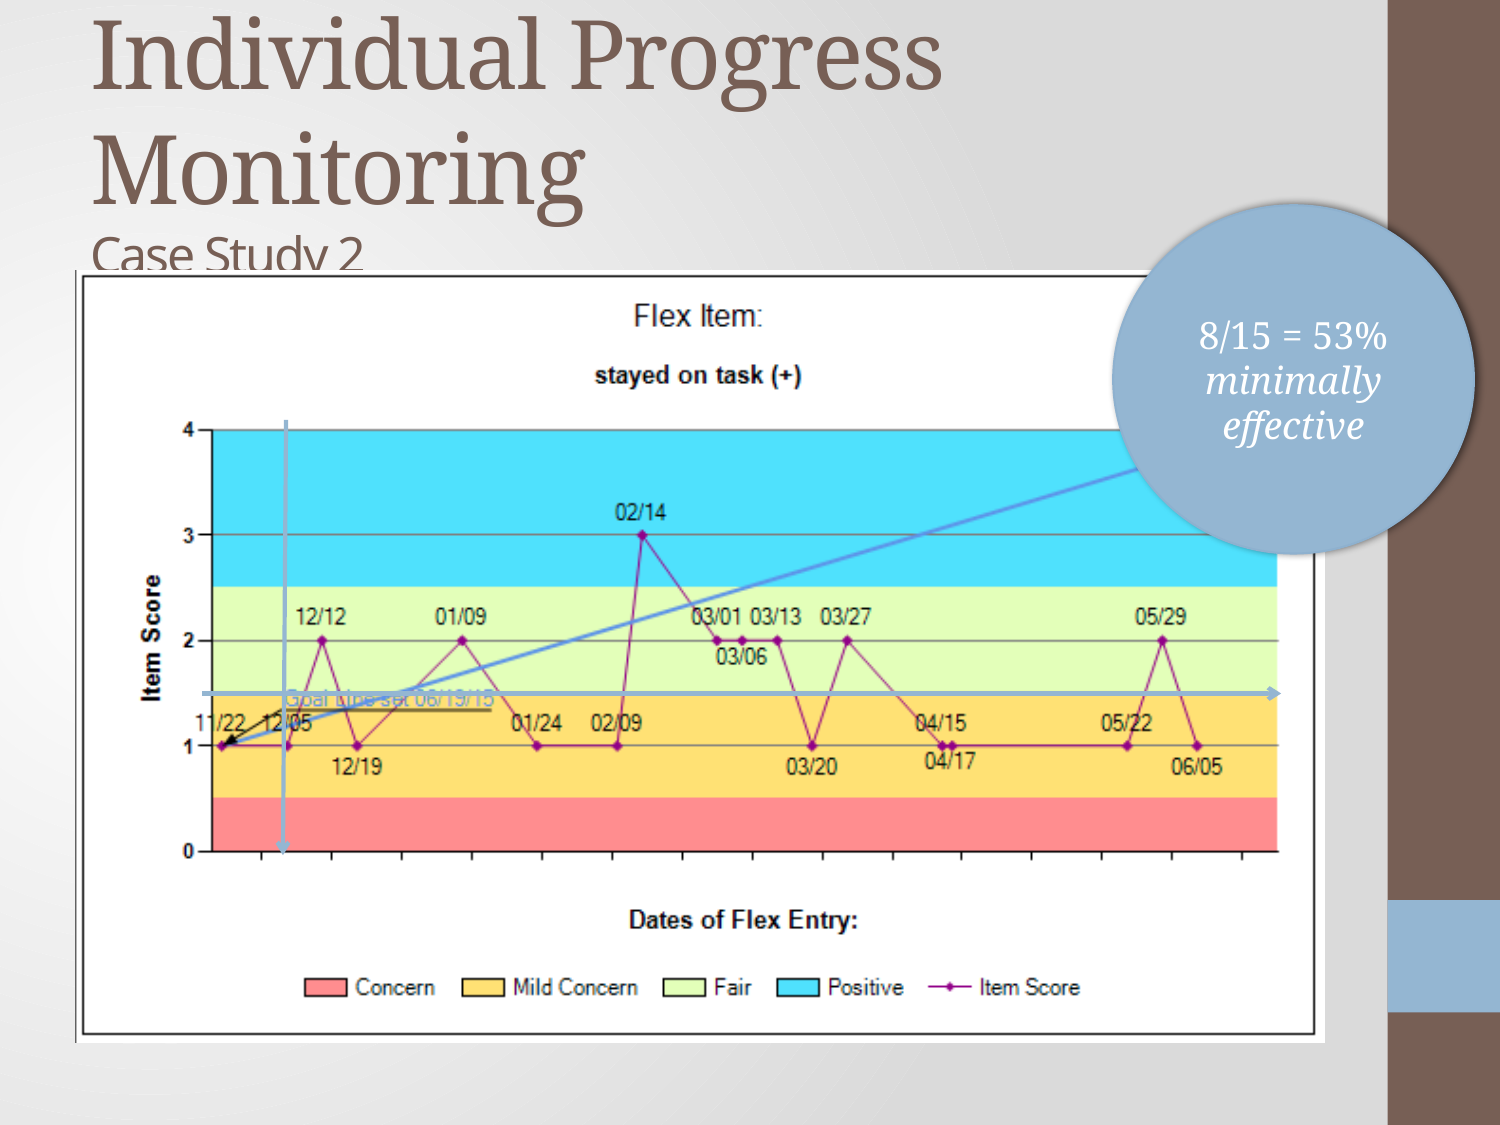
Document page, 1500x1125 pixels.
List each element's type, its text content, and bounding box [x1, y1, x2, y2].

text_box 8/15 = 53% minimally effective [1165, 204, 1475, 550]
title Individual Progress Monitoring Case Study 2 [75, 45, 1325, 233]
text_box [282, 700, 287, 856]
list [74, 261, 1326, 1051]
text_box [282, 419, 287, 685]
